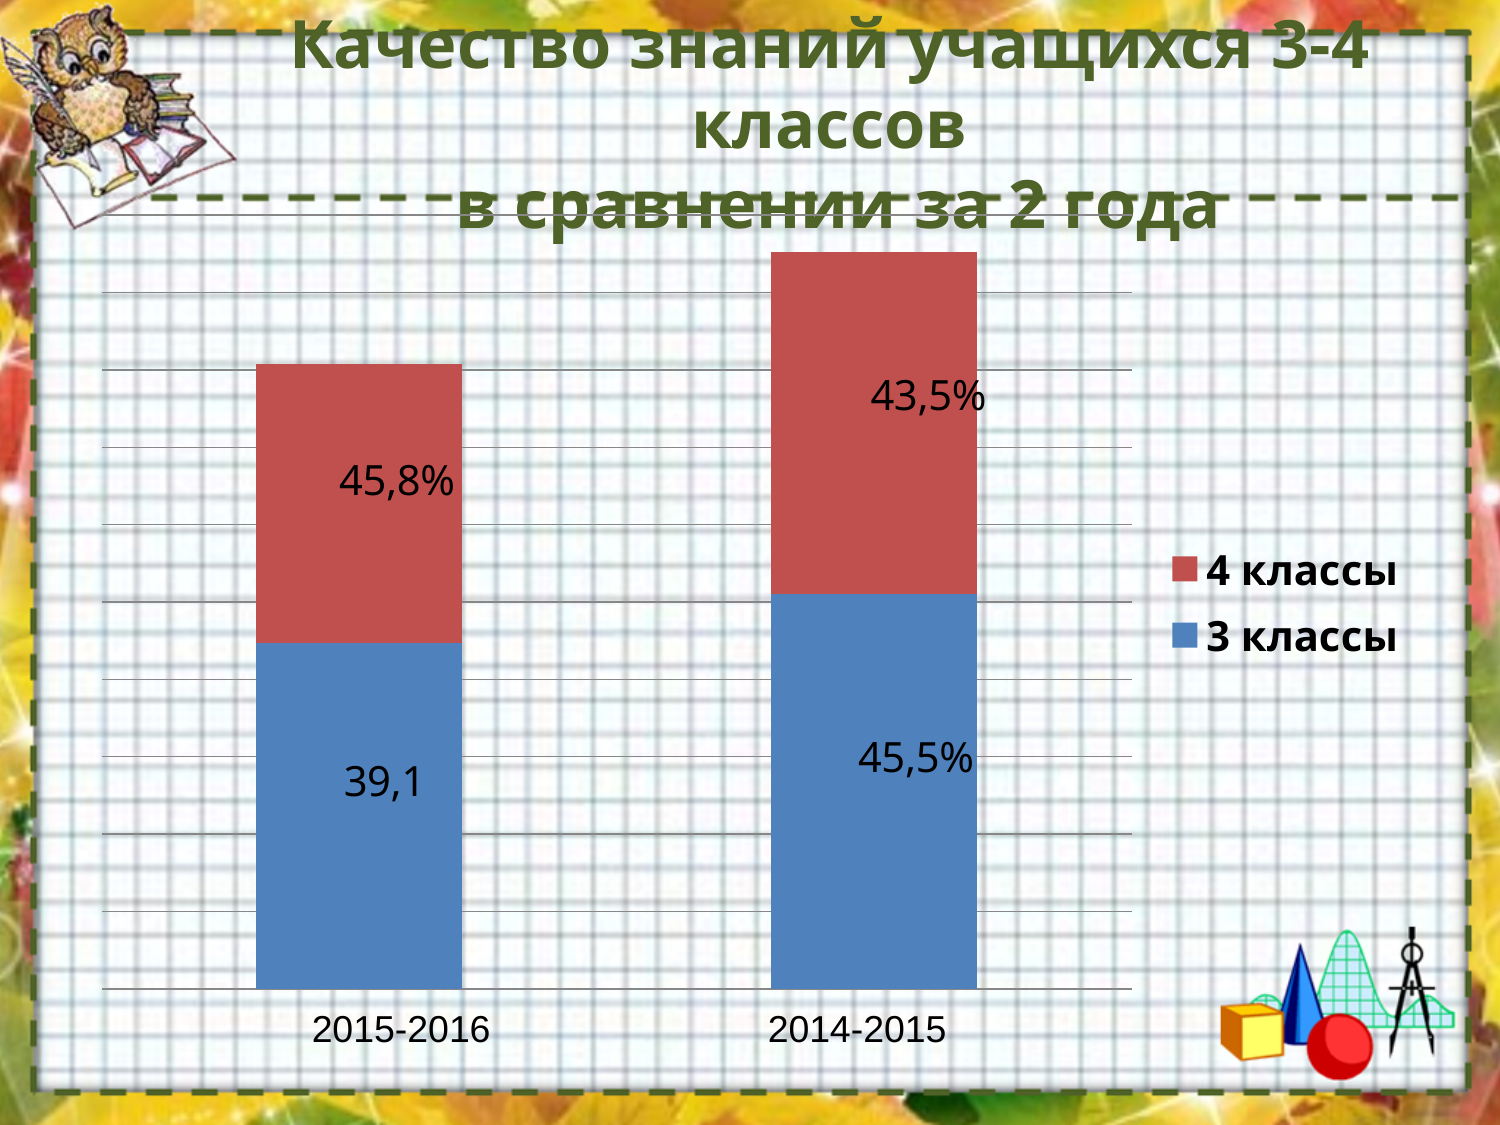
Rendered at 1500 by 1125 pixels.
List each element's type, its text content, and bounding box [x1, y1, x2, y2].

text_box 2015-2016 [297, 1013, 506, 1057]
text_box 2014-2015 [753, 1013, 962, 1057]
picture [0, 0, 1500, 1125]
title Качество знаний учащихся 3-4 классов в сравнении за 2 года [234, 45, 1425, 198]
chart [74, 198, 1426, 1006]
